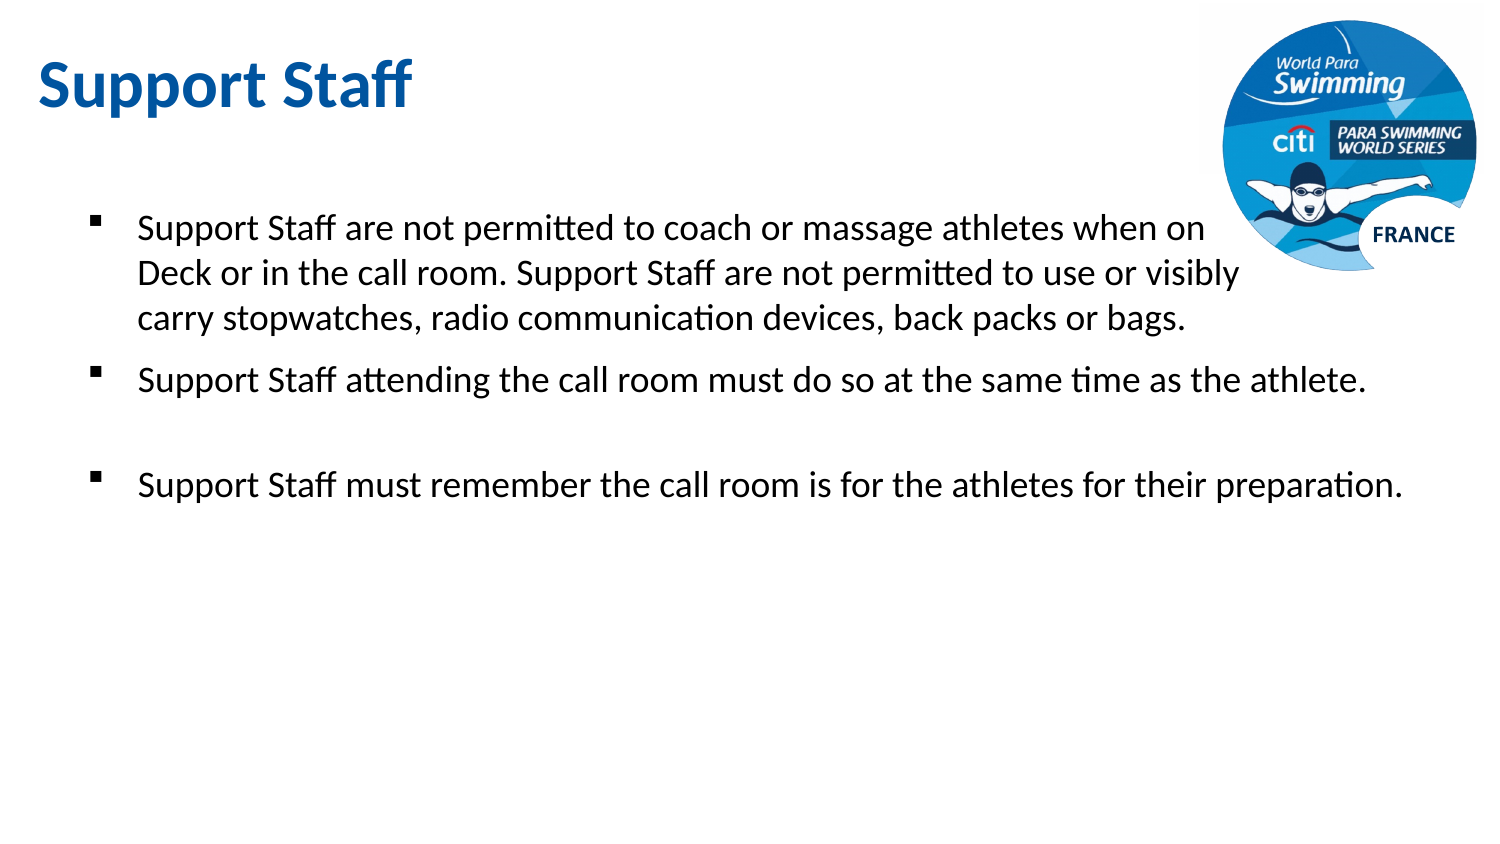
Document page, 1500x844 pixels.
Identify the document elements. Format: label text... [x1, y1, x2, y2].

text_box Support Staff [23, 20, 1220, 139]
list Support Staff attending the call room must do so at the same time as the athlete. Support Staff must remember the call room is for the athletes for their preparation. [70, 347, 1455, 820]
text_box Support Staff are not permitted to coach or massage athletes when on Deck or in the call room. Support Staff are not permitted to use or visibly carry stopwatches, radio communication devices, back packs or bags. [70, 195, 1270, 346]
picture [1199, 3, 1484, 271]
